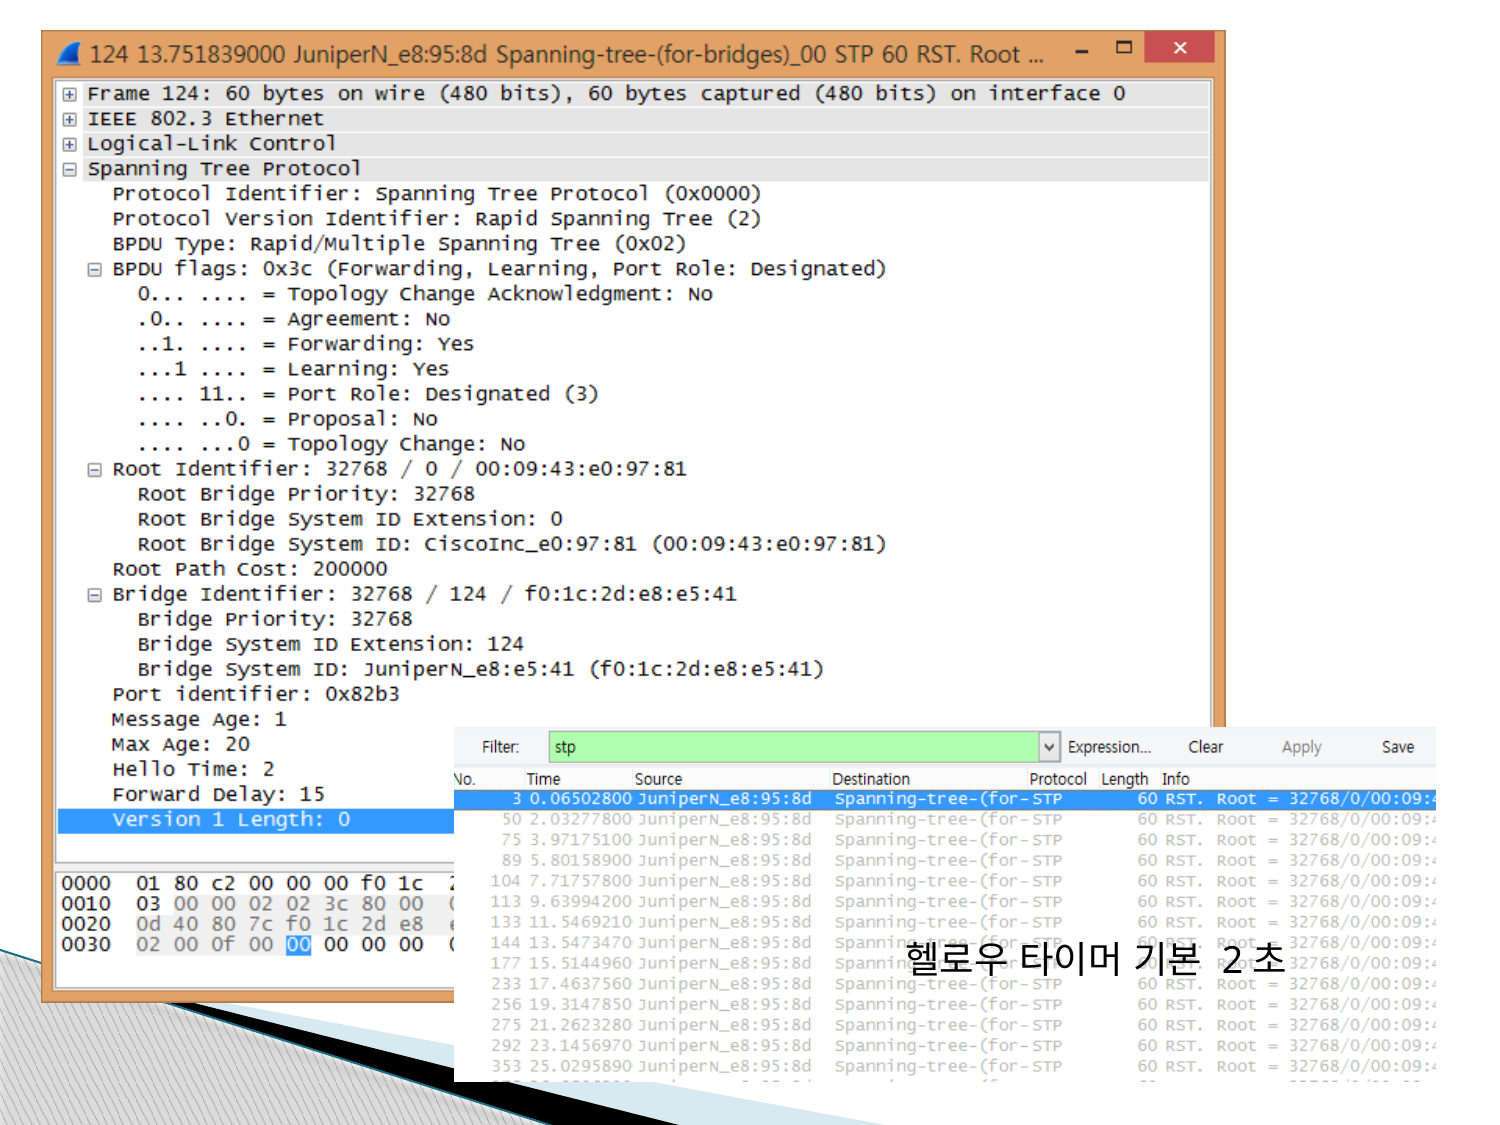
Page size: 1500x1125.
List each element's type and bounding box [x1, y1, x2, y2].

picture [41, 30, 1436, 1082]
